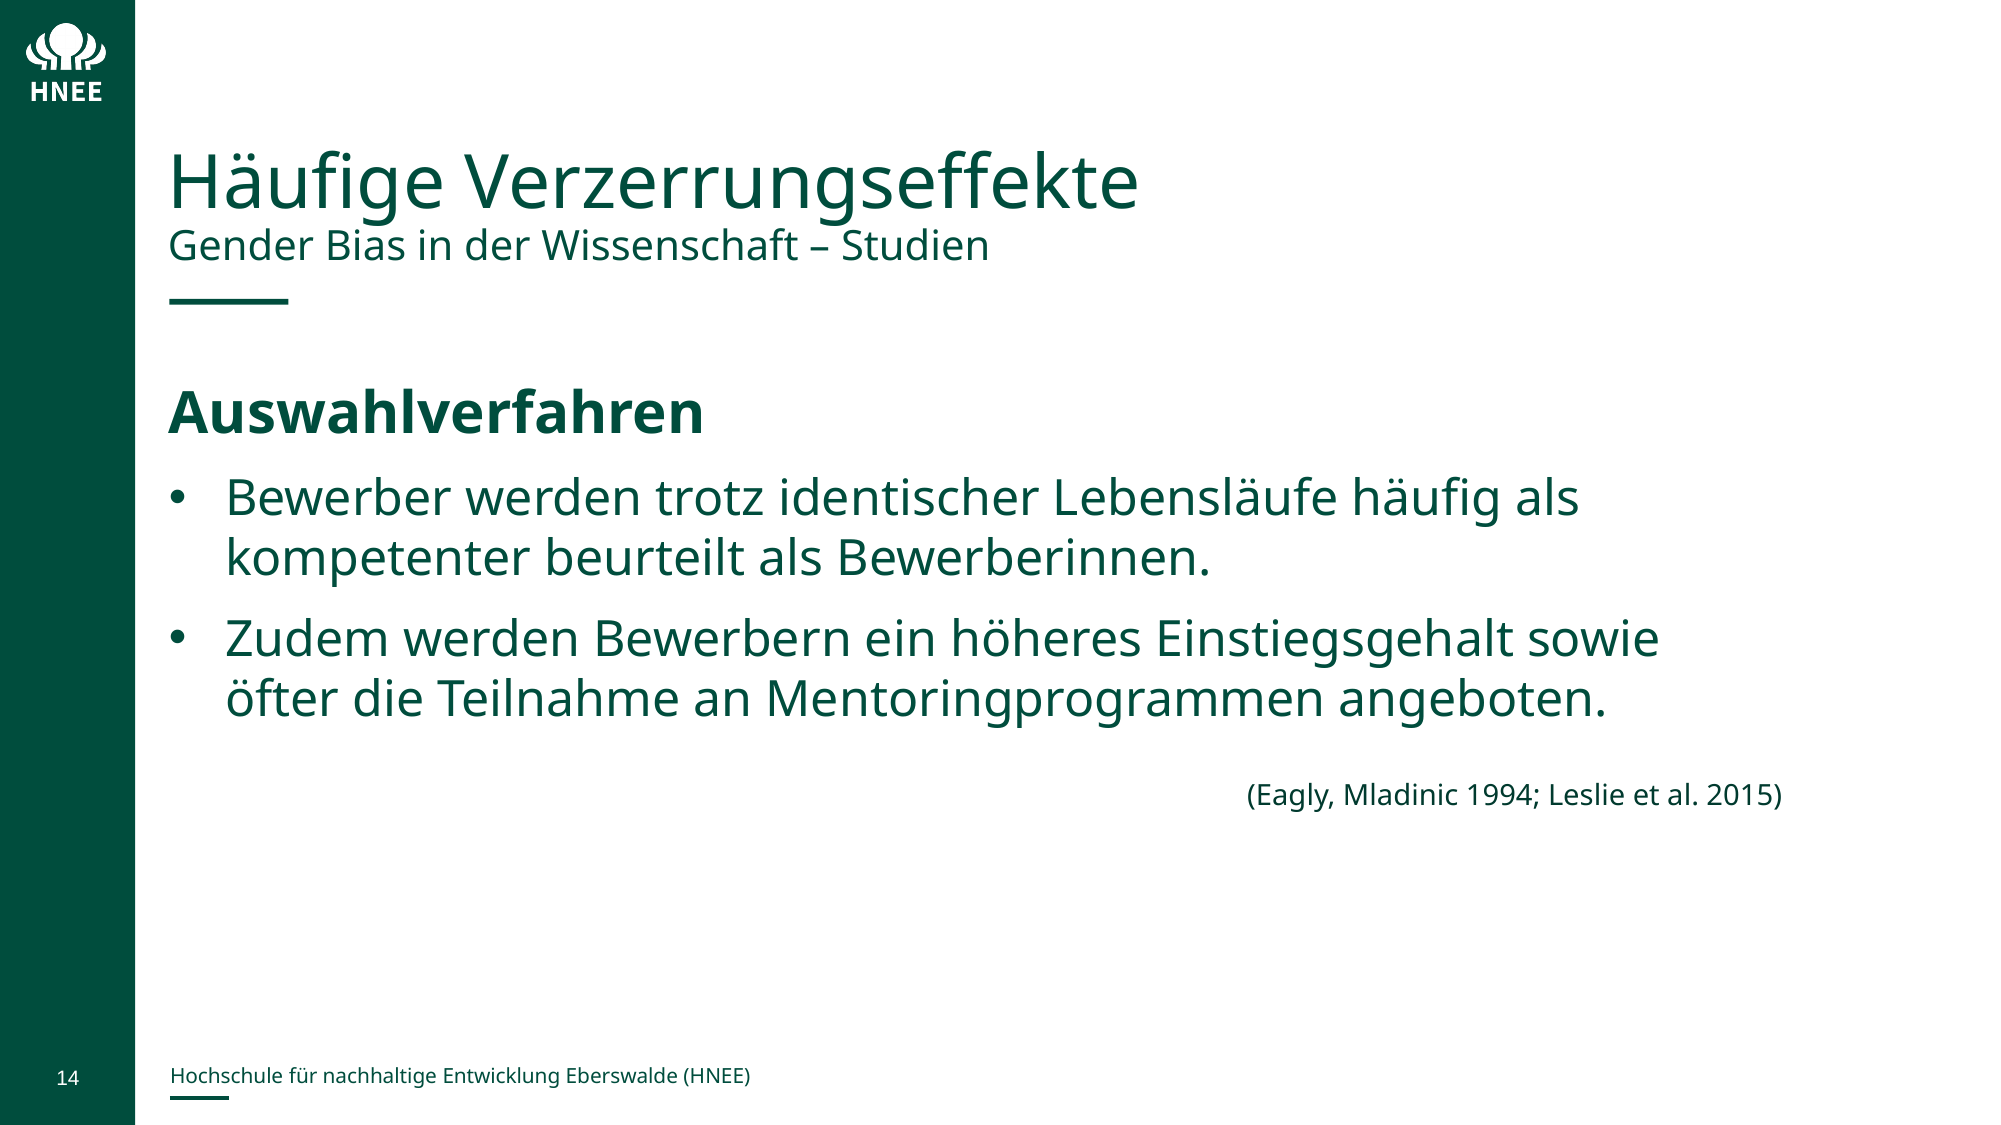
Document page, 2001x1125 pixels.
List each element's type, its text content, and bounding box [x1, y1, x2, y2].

list Auswahlverfahren Bewerber werden trotz identischer Lebensläufe häufig als kompetenter beurteilt als Bewerberinnen. Zudem werden Bewerbern ein höheres Einstiegsgehalt sowie öfter die Teilnahme an Mentoringprogrammen angeboten. (Eagly, Mladinic 1994; Leslie et al. 2015) [168, 375, 1783, 852]
picture [26, 23, 106, 101]
title Häufige Verzerrungseffekte Gender Bias in der Wissenschaft – Studien [167, 163, 1450, 270]
